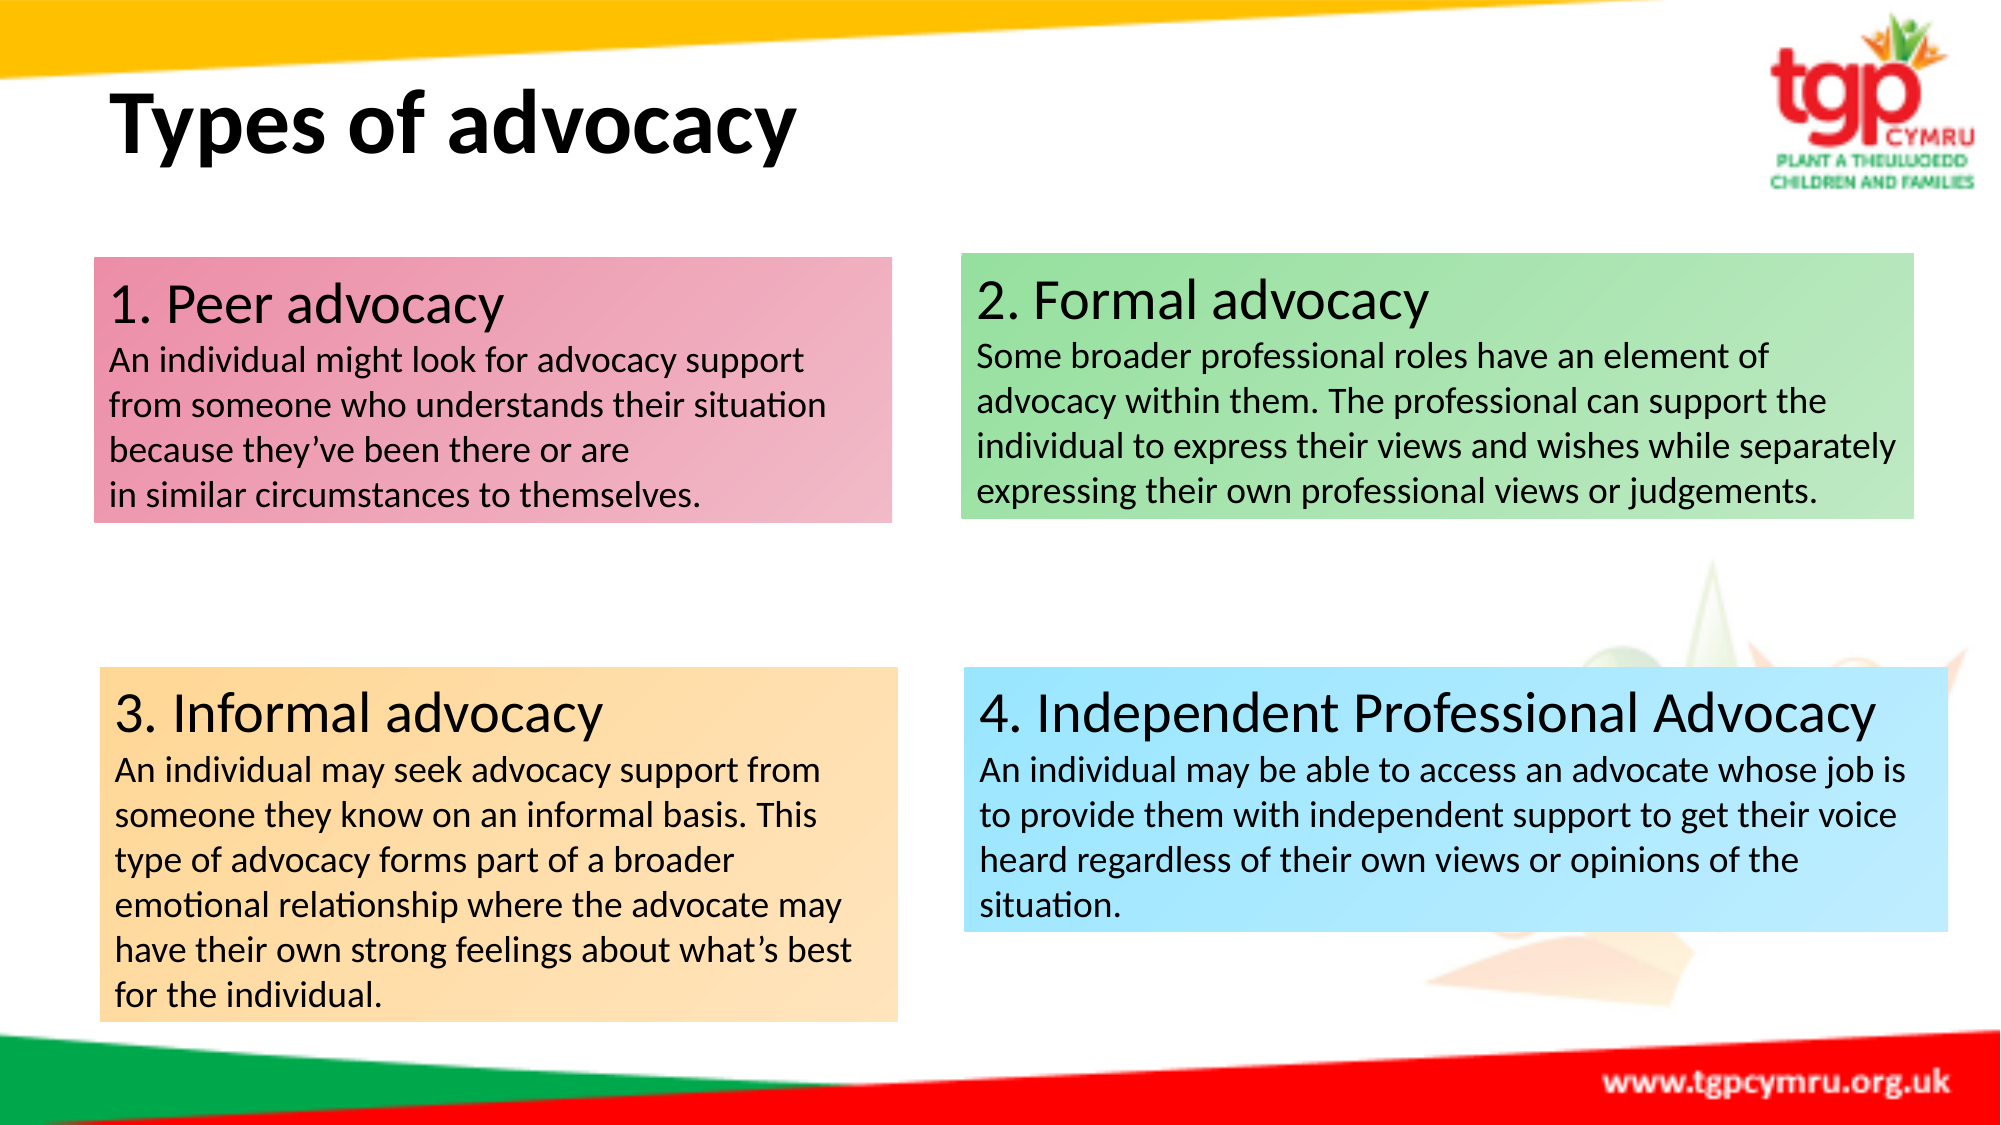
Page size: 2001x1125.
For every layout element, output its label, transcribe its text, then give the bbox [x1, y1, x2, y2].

title Types of advocacy [94, 25, 1863, 222]
text_box 1. Peer advocacy An individual might look for advocacy support from someone who understands their situation because they’ve been there or are in similar circumstances to themselves. [94, 257, 893, 523]
picture [0, 0, 2000, 1125]
text_box 3. Informal advocacy An individual may seek advocacy support from someone they know on an informal basis. This type of advocacy forms part of a broader emotional relationship where the advocate may have their own strong feelings about what’s best for the individual. [99, 667, 898, 1022]
text_box 2. Formal advocacy Some broader professional roles have an element of advocacy within them. The professional can support the individual to express their views and wishes while separately expressing their own professional views or judgements. [961, 253, 1914, 519]
text_box 4. Independent Professional Advocacy An individual may be able to access an advocate whose job is to provide them with independent support to get their voice heard regardless of their own views or opinions of the situation. [964, 667, 1949, 932]
